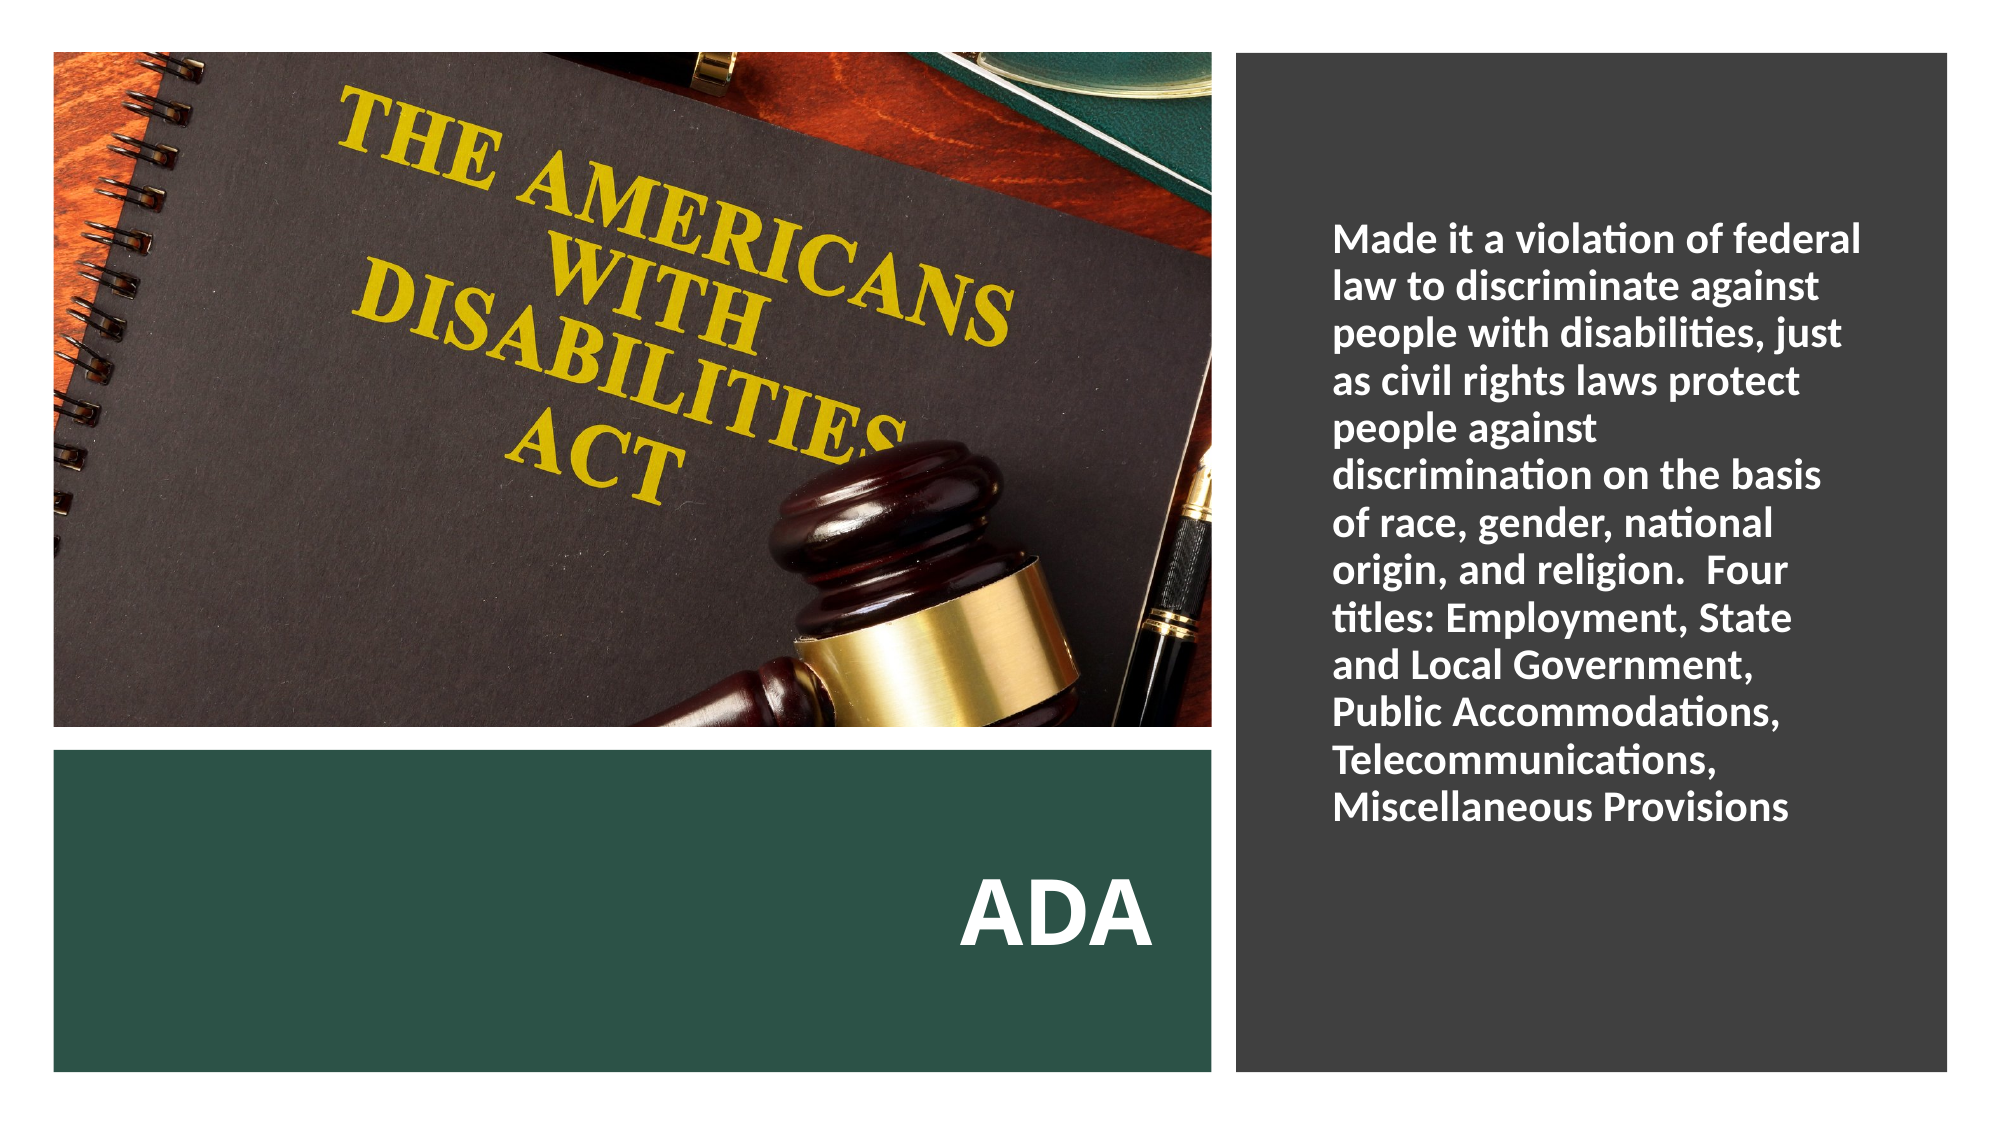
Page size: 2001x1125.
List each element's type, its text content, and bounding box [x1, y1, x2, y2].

picture [53, 52, 1212, 727]
text_box [53, 749, 1212, 1073]
text_box [1235, 52, 1948, 1073]
list Made it a violation of federal law to discriminate against people with disabilities, just as civil rights laws protect people against discrimination on the basis of race, gender, national origin, and religion. Four titles: Employment, State and Local Government, Public Accommodations, Telecommunications, Miscellaneous Provisions [1317, 150, 1879, 947]
title ADA [85, 782, 1168, 1049]
